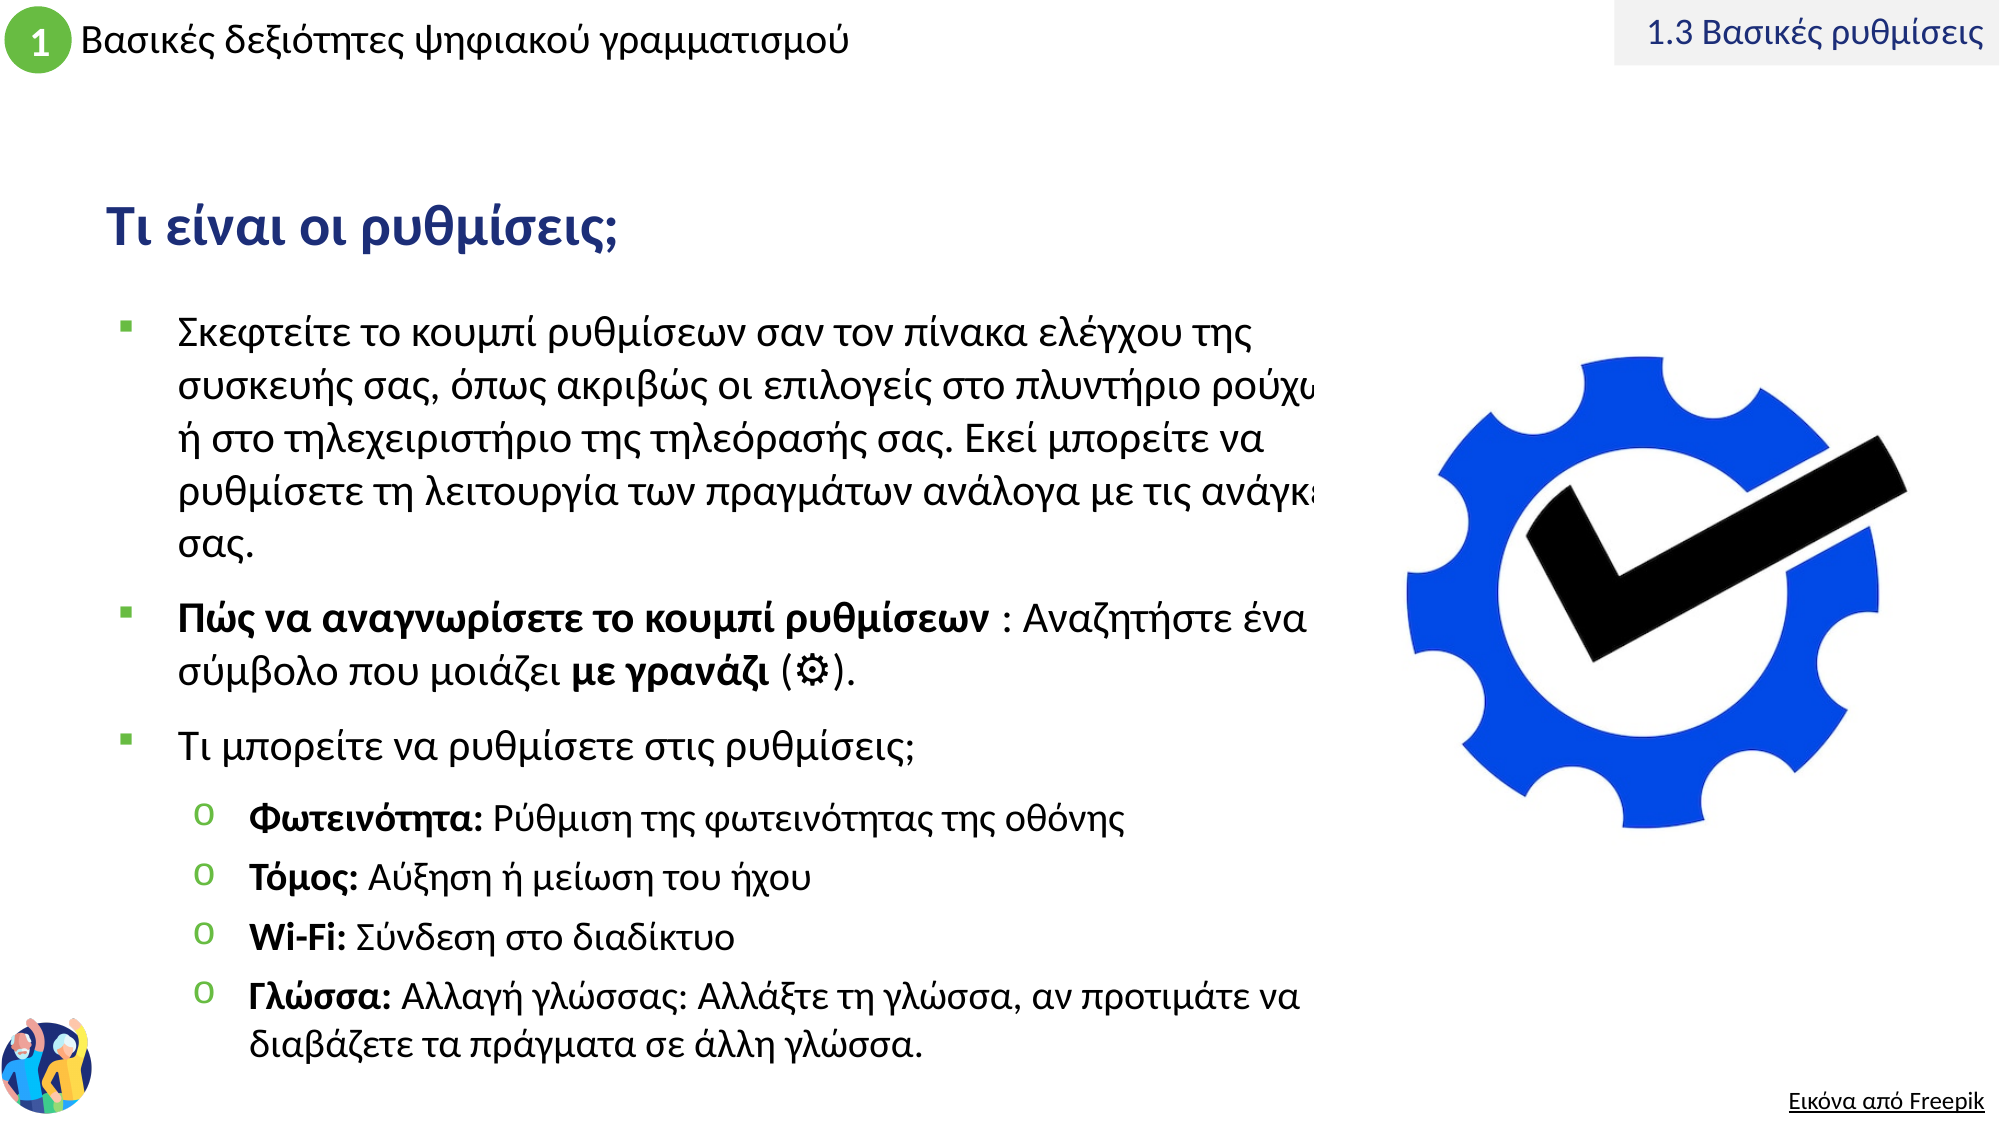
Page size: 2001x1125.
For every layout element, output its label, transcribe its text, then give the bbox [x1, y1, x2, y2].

picture [1, 1007, 99, 1125]
text_box Εικόνα από Freepik [560, 1077, 2000, 1123]
list Σκεφτείτε το κουμπί ρυθμίσεων σαν τον πίνακα ελέγχου της συσκευής σας, όπως ακριβώς οι επιλογείς στο πλυντήριο ρούχων ή στο τηλεχειριστήριο της τηλεόρασής σας. Εκεί μπορείτε να ρυθμίσετε τη λειτουργία των πραγμάτων ανάλογα με τις ανάγκες σας. Πώς να αναγνωρίσετε το κουμπί ρυθμίσεων : Αναζητήστε ένα σύμβολο που μοιάζει με γρανάζι (⚙️). Τι μπορείτε να ρυθμίσετε στις ρυθμίσεις; Φωτεινότητα: Ρύθμιση της φωτεινότητας της οθόνης Τόμος: Αύξηση ή μείωση του ήχου Wi-Fi: Σύνδεση στο διαδίκτυο Γλώσσα: Αλλαγή γλώσσας: Αλλάξτε τη γλώσσα, αν προτιμάτε να διαβάζετε τα πράγματα σε άλλη γλώσσα. [91, 295, 1369, 1078]
picture [1314, 250, 2000, 936]
text_box 1.3 Βασικές ρυθμίσεις [1614, 0, 2000, 66]
title Τι είναι οι ρυθμίσεις; [91, 177, 1906, 277]
